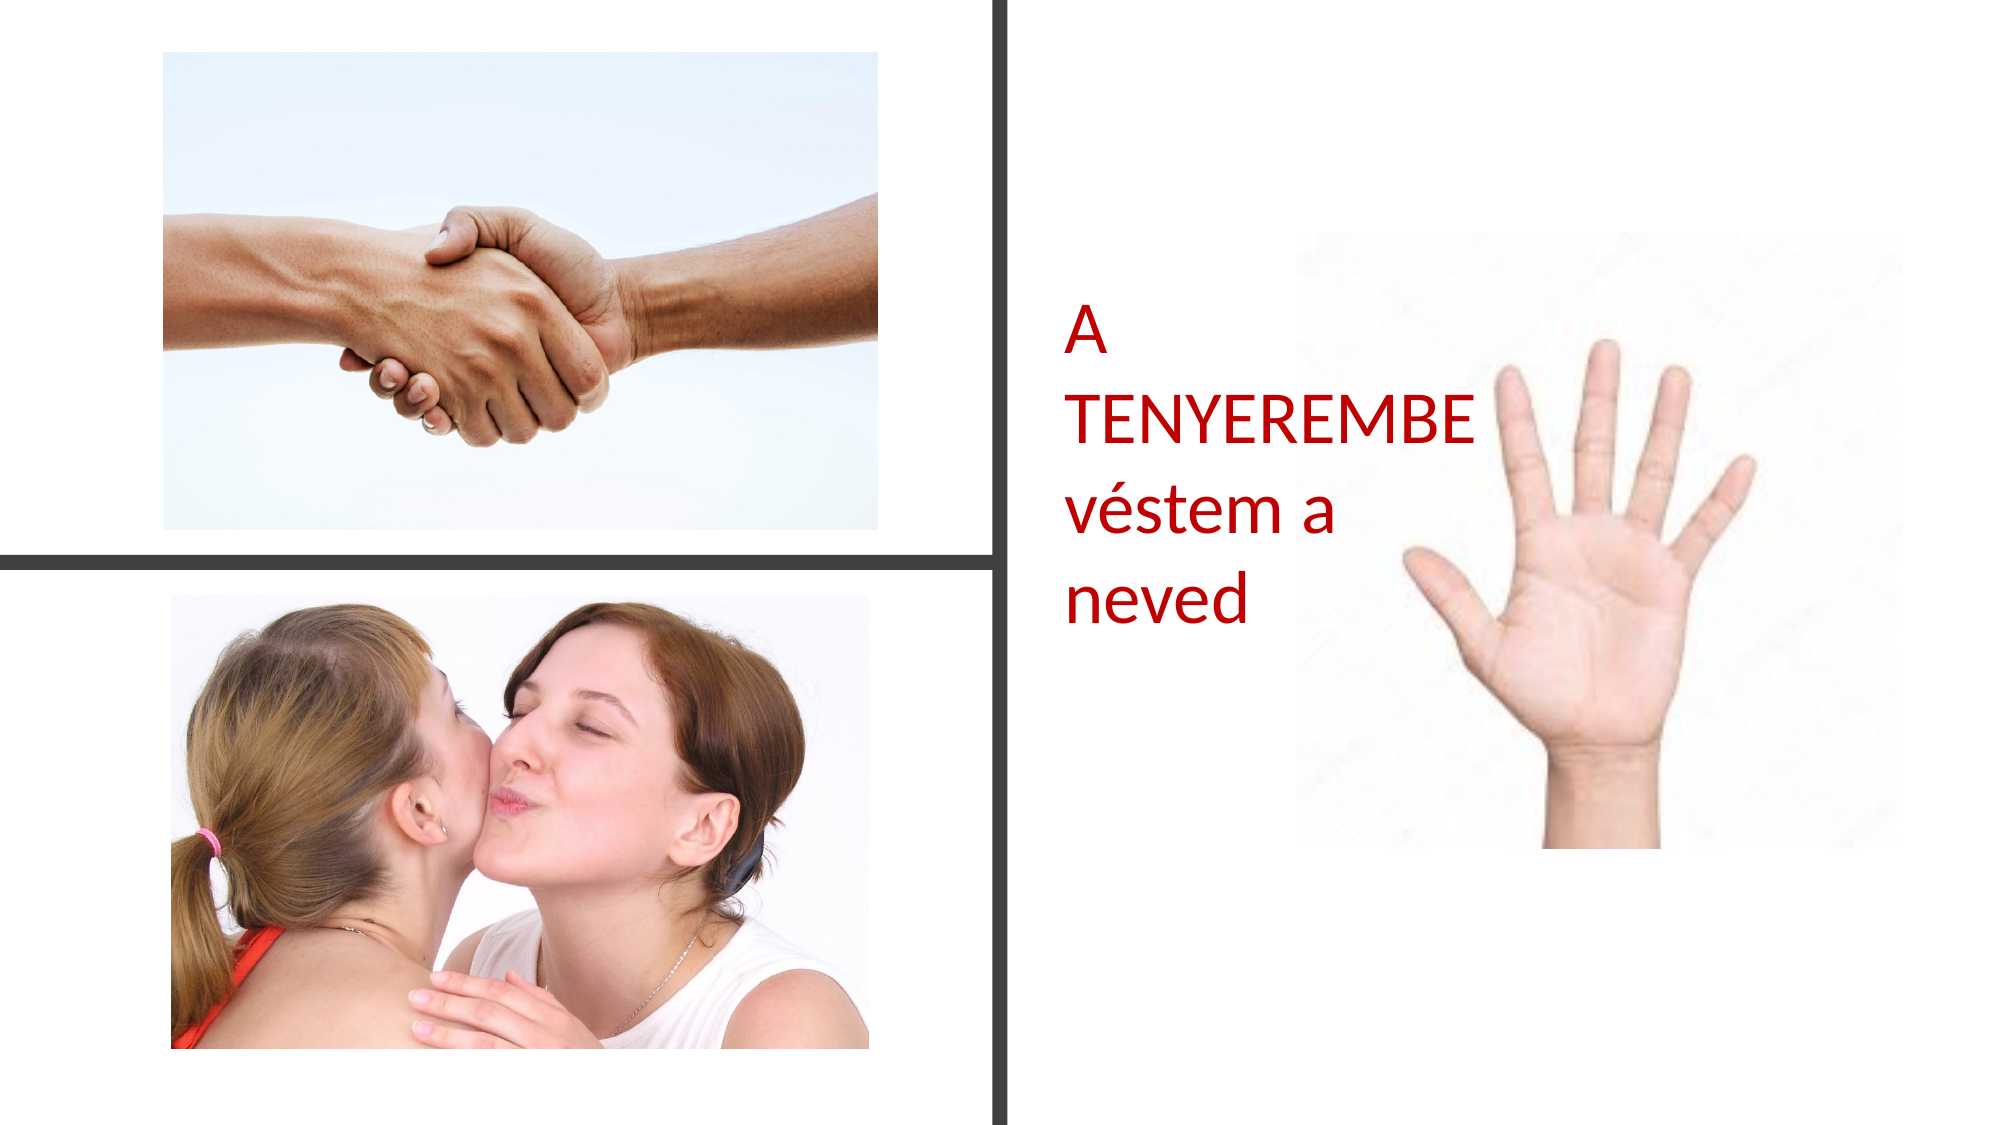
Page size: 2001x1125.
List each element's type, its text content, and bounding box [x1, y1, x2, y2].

picture [163, 52, 878, 530]
text_box [0, 554, 1006, 571]
text_box [991, 0, 1008, 1125]
picture [171, 595, 869, 1049]
picture [1296, 232, 1903, 849]
text_box A TENYEREMBE véstem a neved [1049, 270, 1296, 646]
